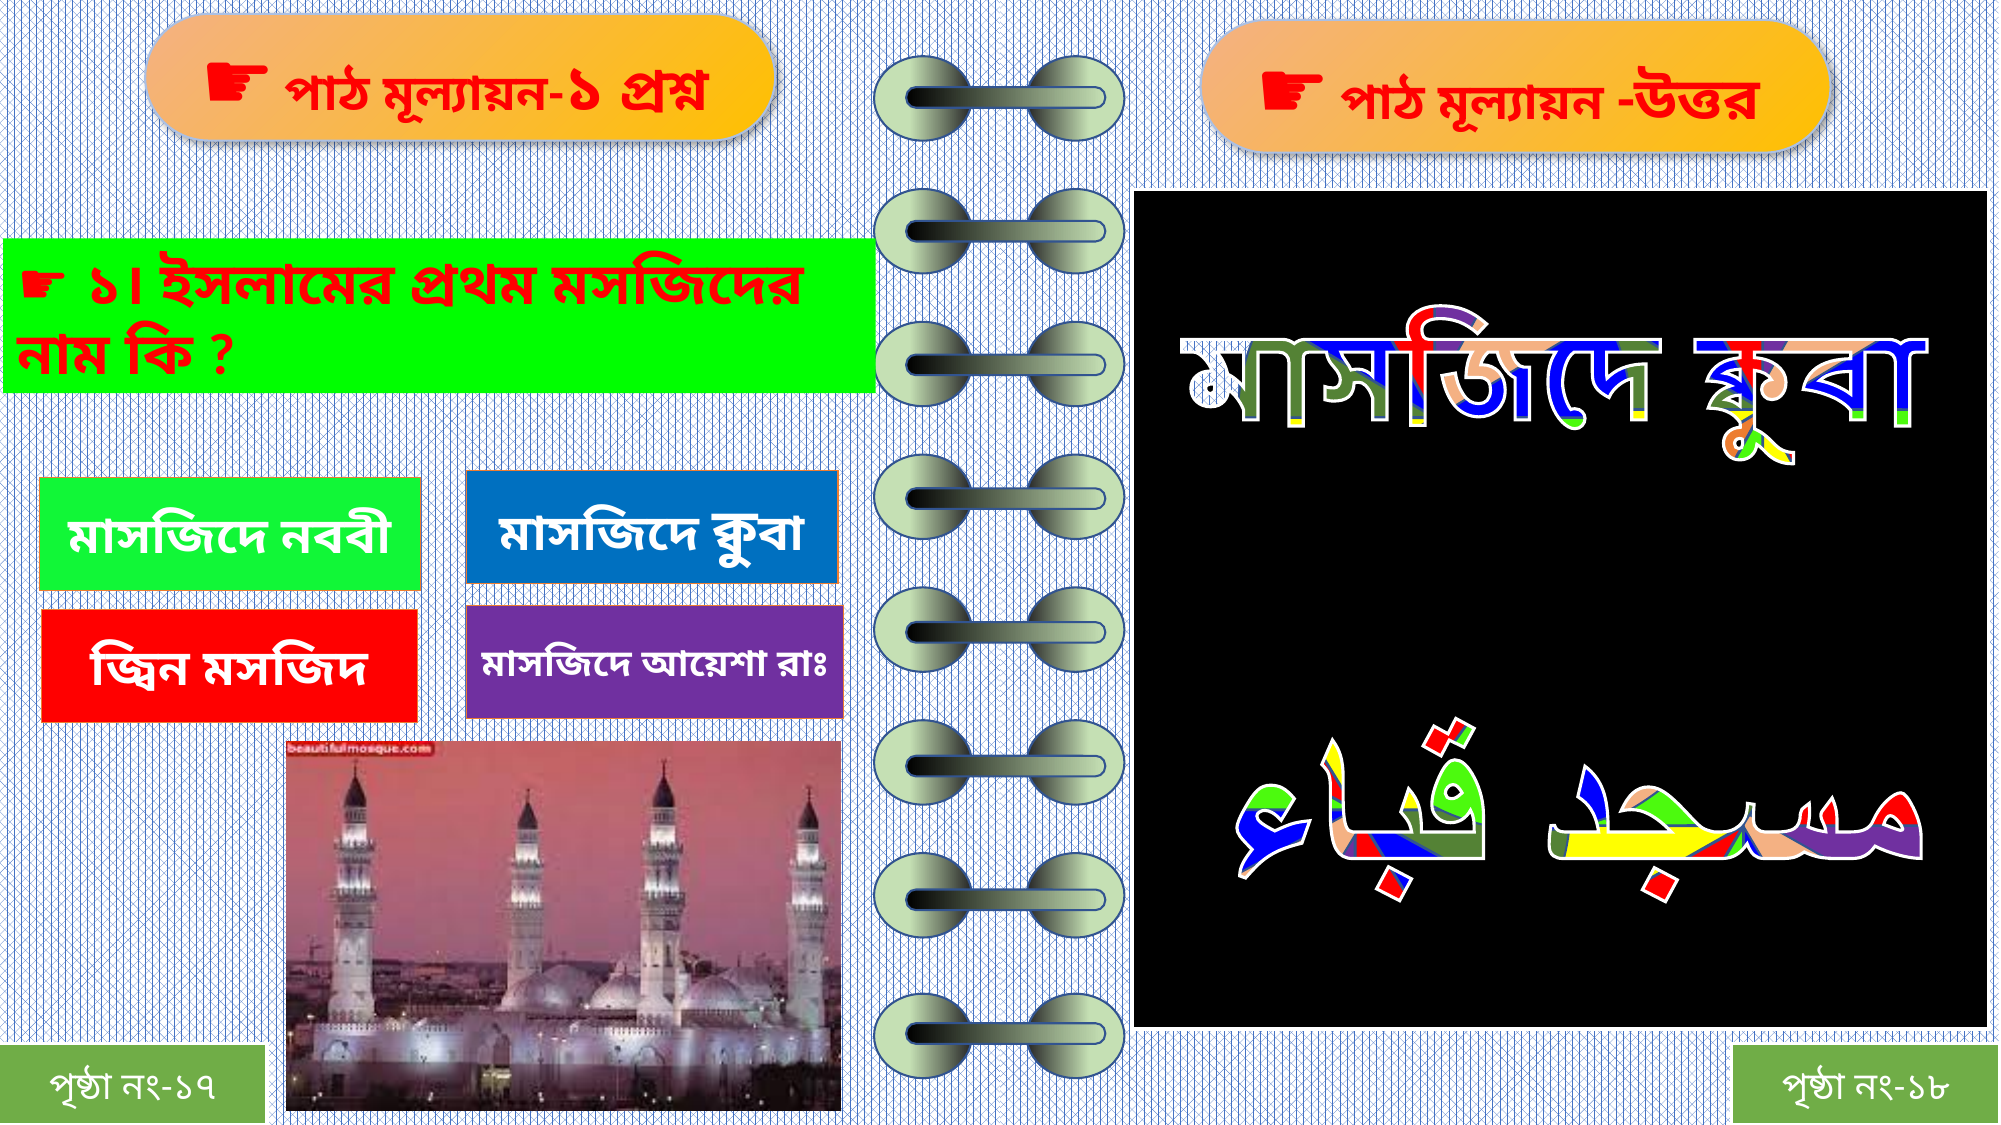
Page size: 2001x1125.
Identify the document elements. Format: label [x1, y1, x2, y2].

text_box [906, 87, 1106, 1044]
text_box [1335, 427, 1728, 842]
text_box [1543, 621, 1944, 1031]
text_box [1000, 0, 1999, 1125]
text_box [1237, 213, 1632, 605]
picture [286, 741, 841, 1111]
text_box [1140, 605, 1570, 1015]
text_box [0, 0, 1000, 1125]
text_box [1565, 205, 1960, 615]
